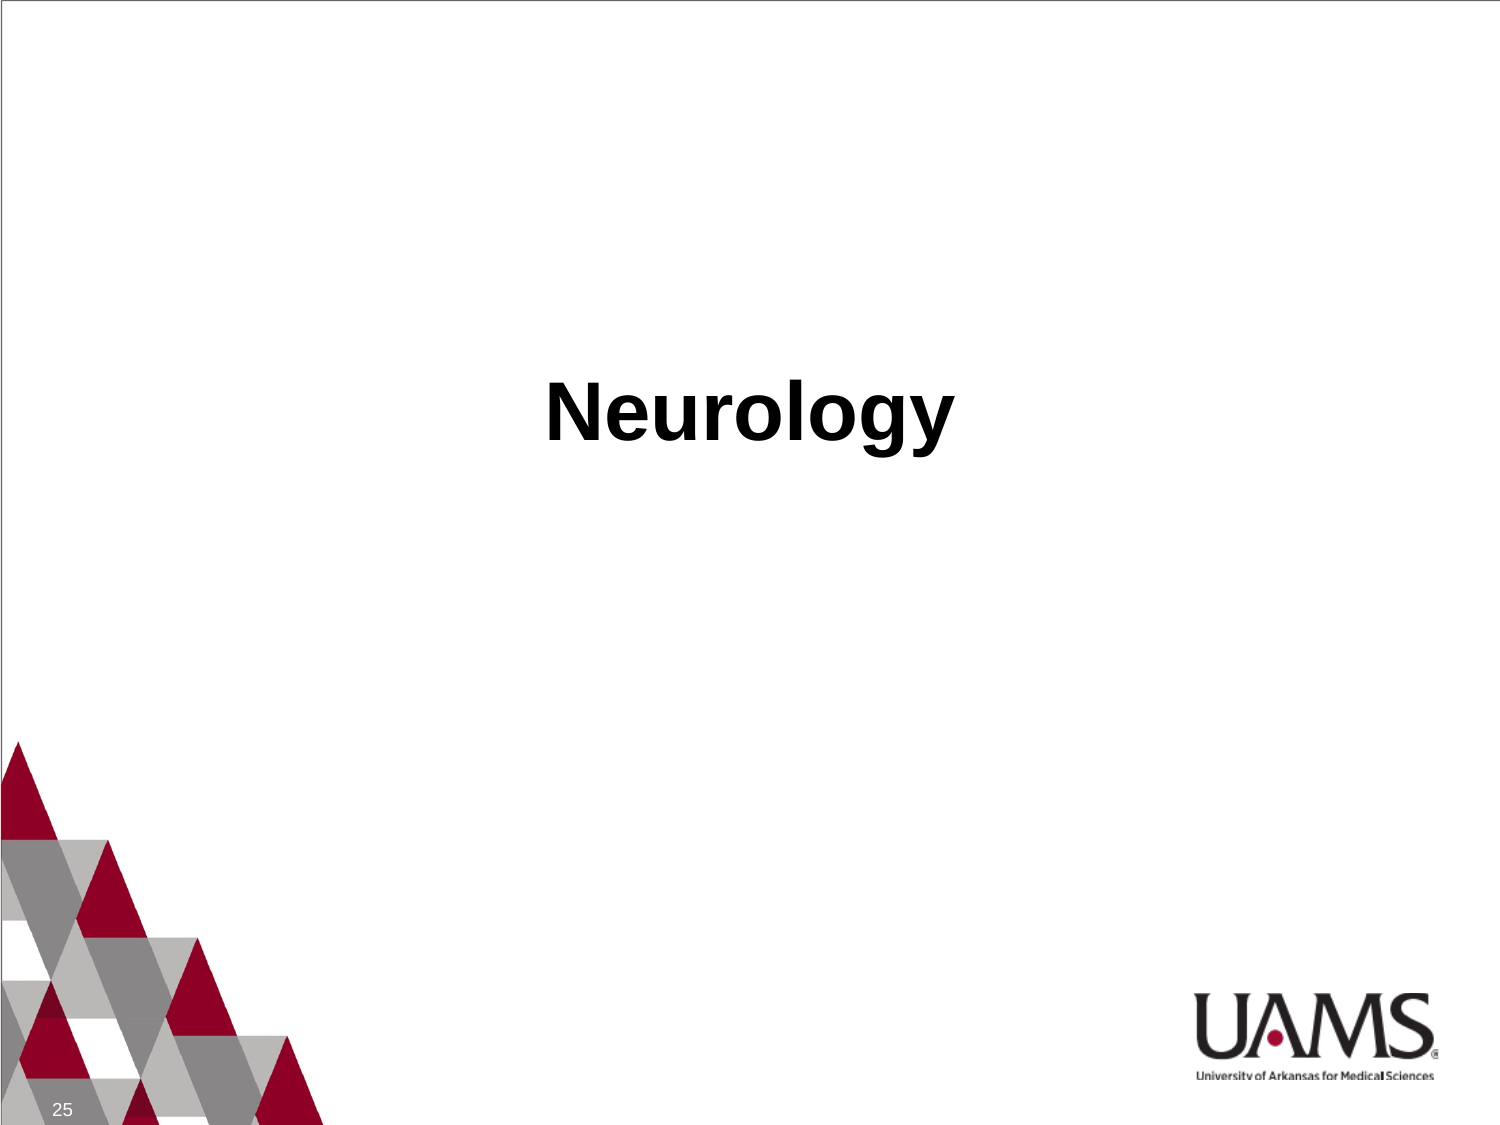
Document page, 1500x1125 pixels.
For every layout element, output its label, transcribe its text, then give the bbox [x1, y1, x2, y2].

title Neurology [125, 350, 1375, 450]
picture [0, 0, 1500, 1125]
